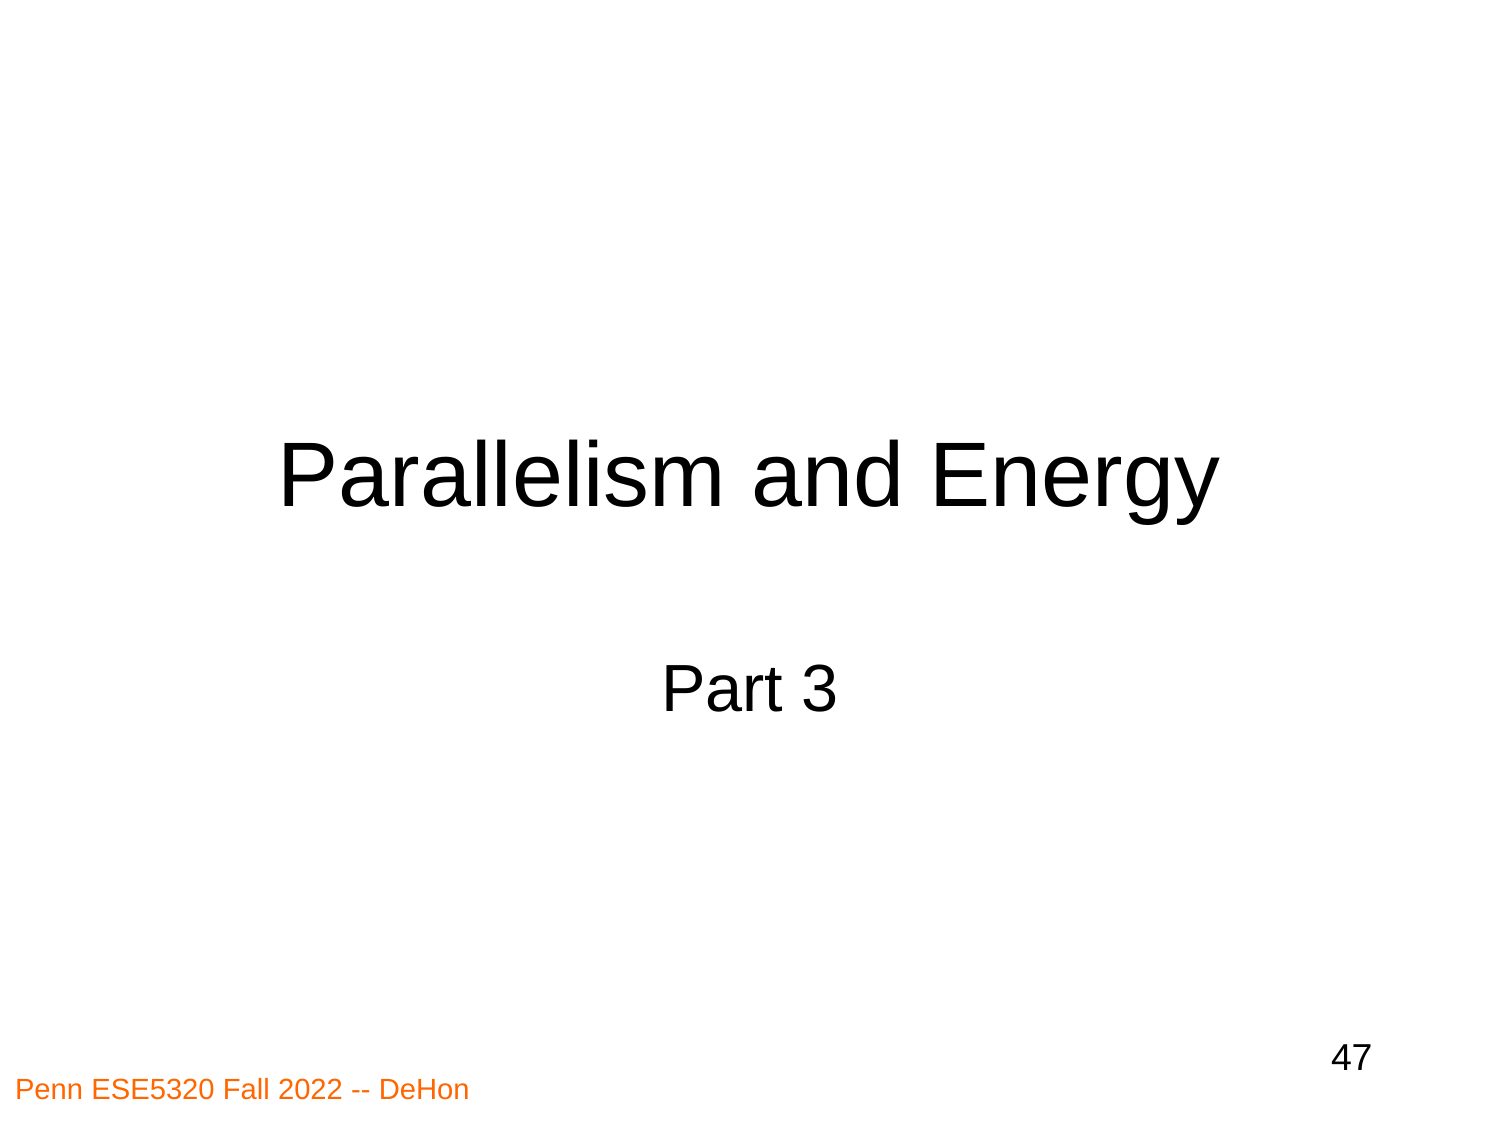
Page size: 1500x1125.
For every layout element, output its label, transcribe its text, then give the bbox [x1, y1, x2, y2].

slide_number Penn ESE5320 Fall 2022 -- DeHon [0, 1062, 613, 1125]
title Parallelism and Energy [112, 349, 1388, 591]
slide_number 47 [1074, 1024, 1388, 1101]
subtitle Part 3 [224, 637, 1276, 926]
